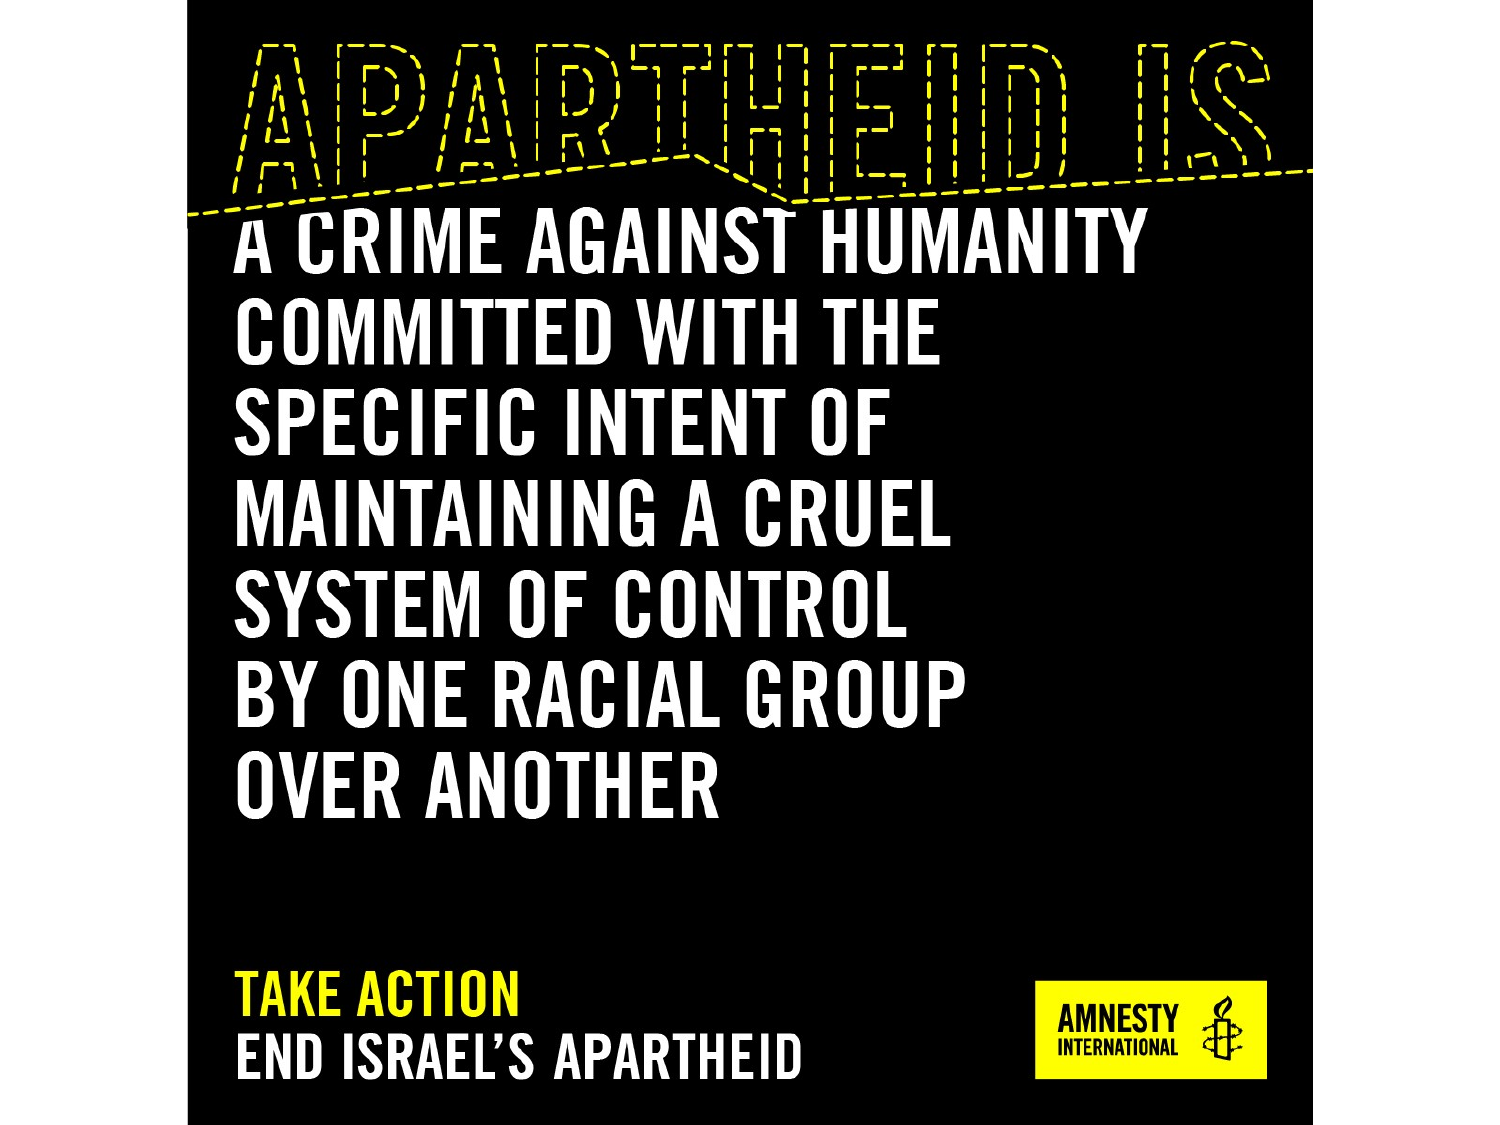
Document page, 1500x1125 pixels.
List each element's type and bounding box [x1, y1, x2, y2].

picture [187, 0, 1313, 1125]
